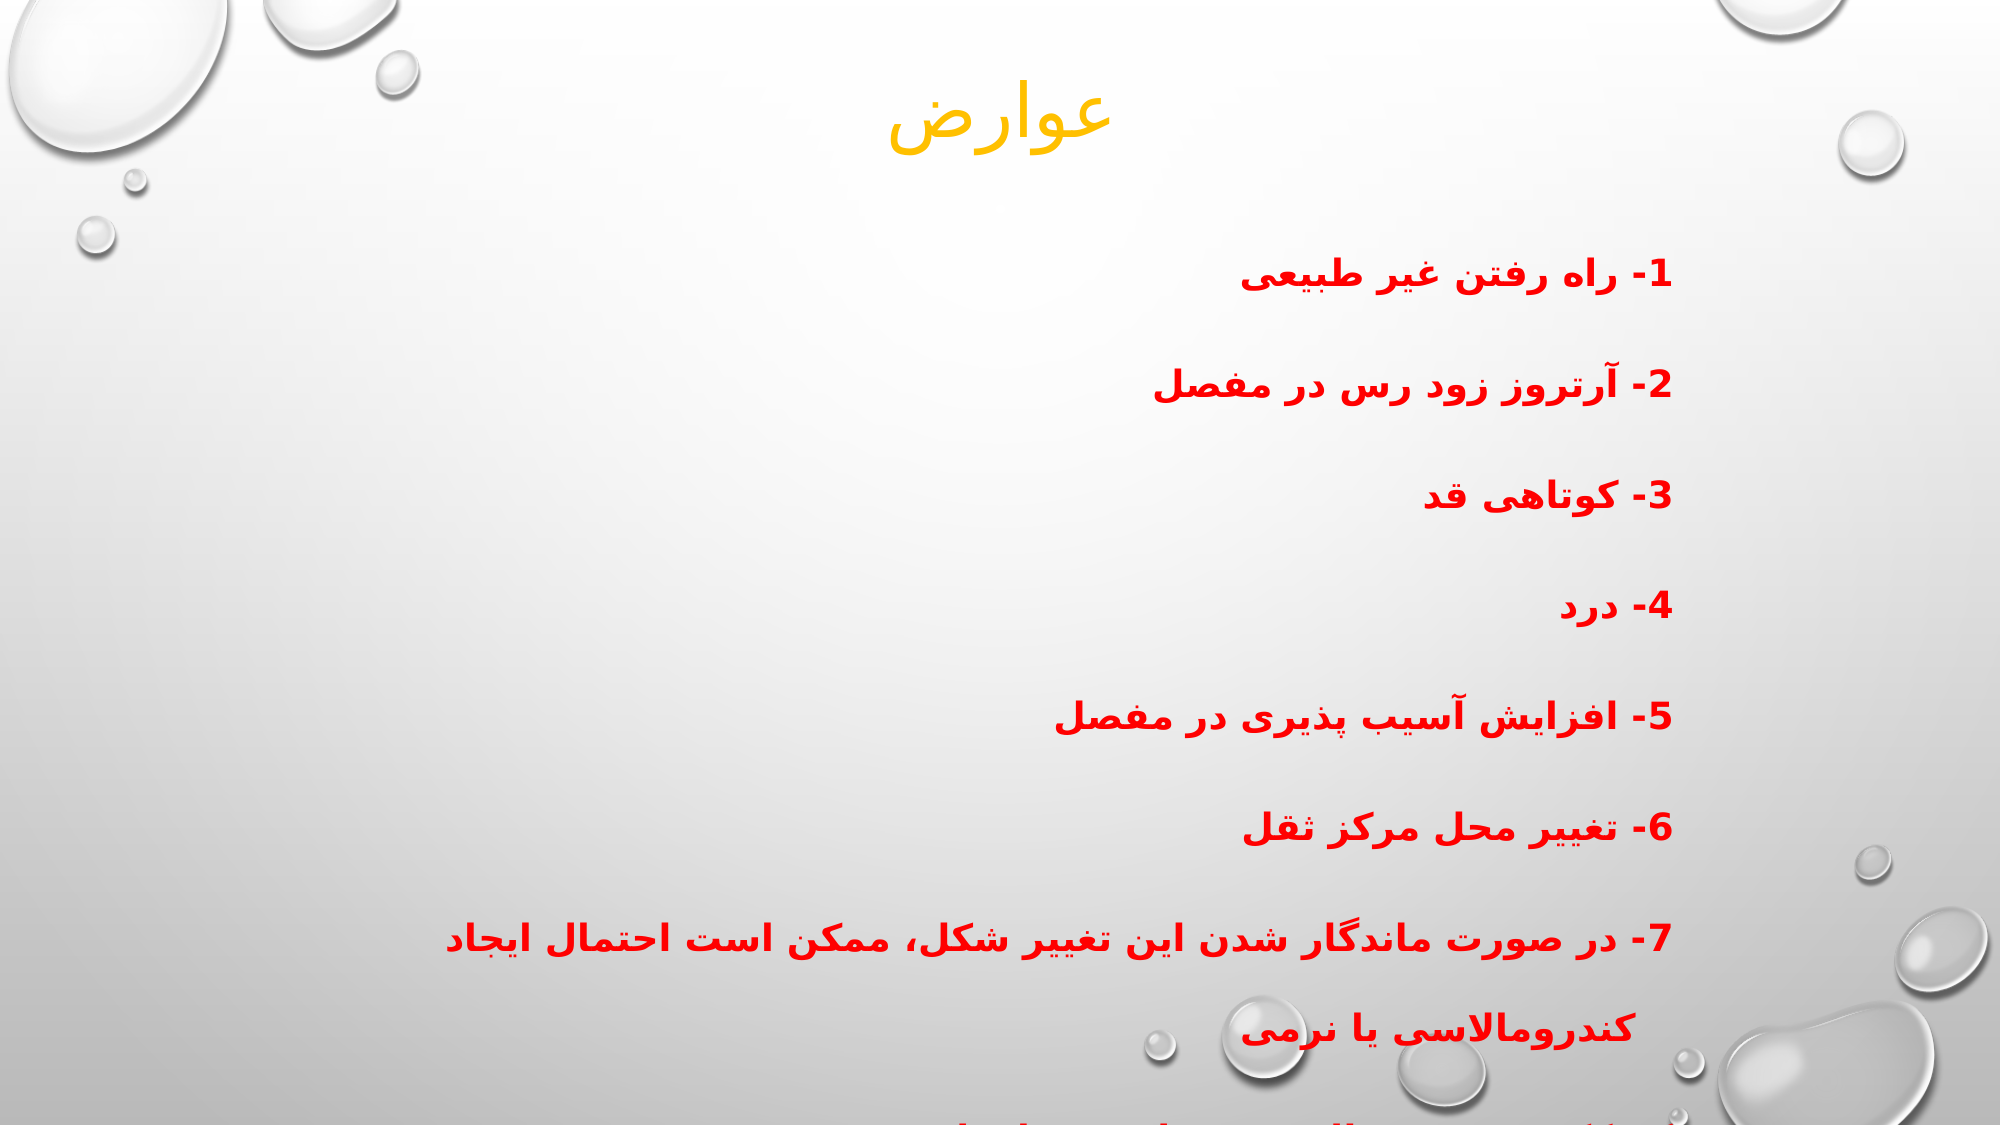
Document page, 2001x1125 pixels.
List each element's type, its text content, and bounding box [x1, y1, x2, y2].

title عوارض [326, 19, 1677, 207]
picture [0, 0, 2000, 1125]
list 1- راه رفتن غیر طبیعی 2- آرتروز زود رس در مفصل 3- کوتاهی قد 4- درد 5- افزایش آسیب پذیری در مفصل 6- تغییر محل مرکز ثقل 7- در صورت ماندگار شدن این تغییر شکل، ممکن است احتمال ایجاد کندرومالاسی یا نرمی کشکک در سنین بالاتر بیش از معمول باشد. [338, 196, 1689, 939]
